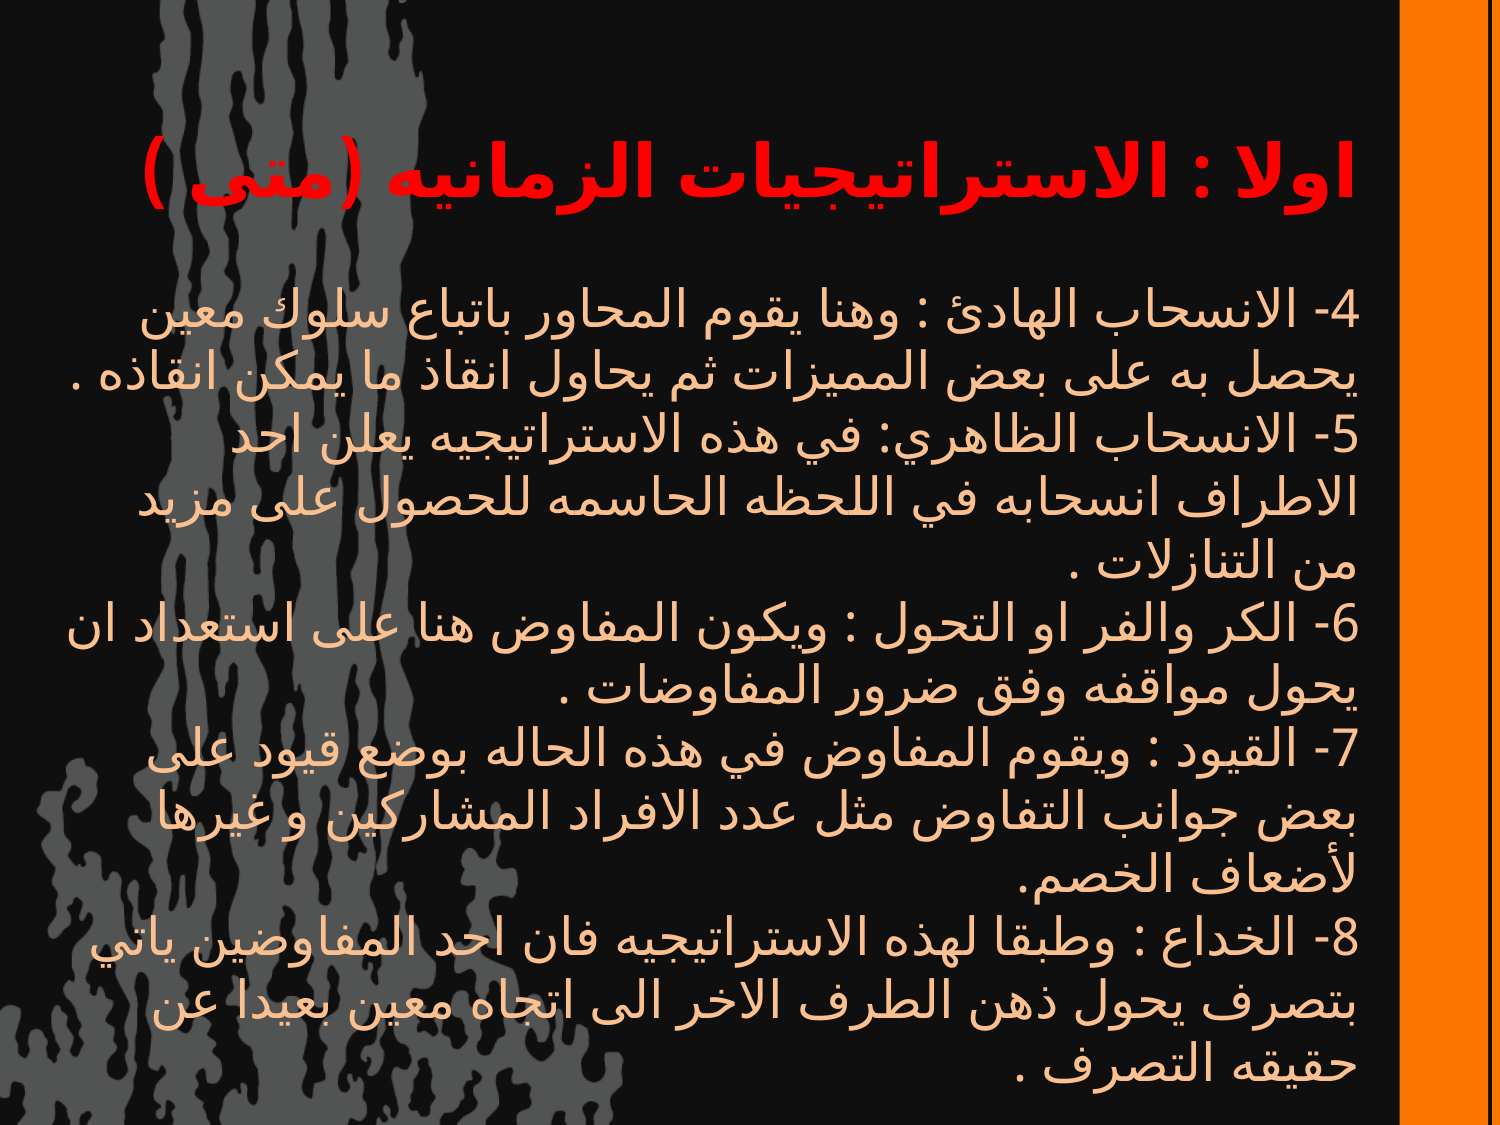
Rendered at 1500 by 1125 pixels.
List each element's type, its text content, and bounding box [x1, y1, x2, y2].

picture [0, 0, 624, 1125]
title 4- الانسحاب الهادئ : وهنا يقوم المحاور باتباع سلوك معين يحصل به على بعض المميزات ثم يحاول انقاذ ما يمكن انقاذه . 5- الانسحاب الظاهري: في هذه الاستراتيجيه يعلن احد الاطراف انسحابه في اللحظه الحاسمه للحصول على مزيد من التنازلات . 6- الكر والفر او التحول : ويكون المفاوض هنا على استعداد ان يحول مواقفه وفق ضرور المفاوضات . 7- القيود : ويقوم المفاوض في هذه الحاله بوضع قيود على بعض جوانب التفاوض مثل عدد الافراد المشاركين و غيرها لأضعاف الخصم. 8- الخداع : وطبقا لهذه الاستراتيجيه فان احد المفاوضين ياتي بتصرف يحول ذهن الطرف الاخر الى اتجاه معين بعيدا عن حقيقه التصرف . [41, 267, 1375, 1125]
list اولا : الاستراتيجيات الزمانيه (متى ) [99, 30, 1375, 220]
